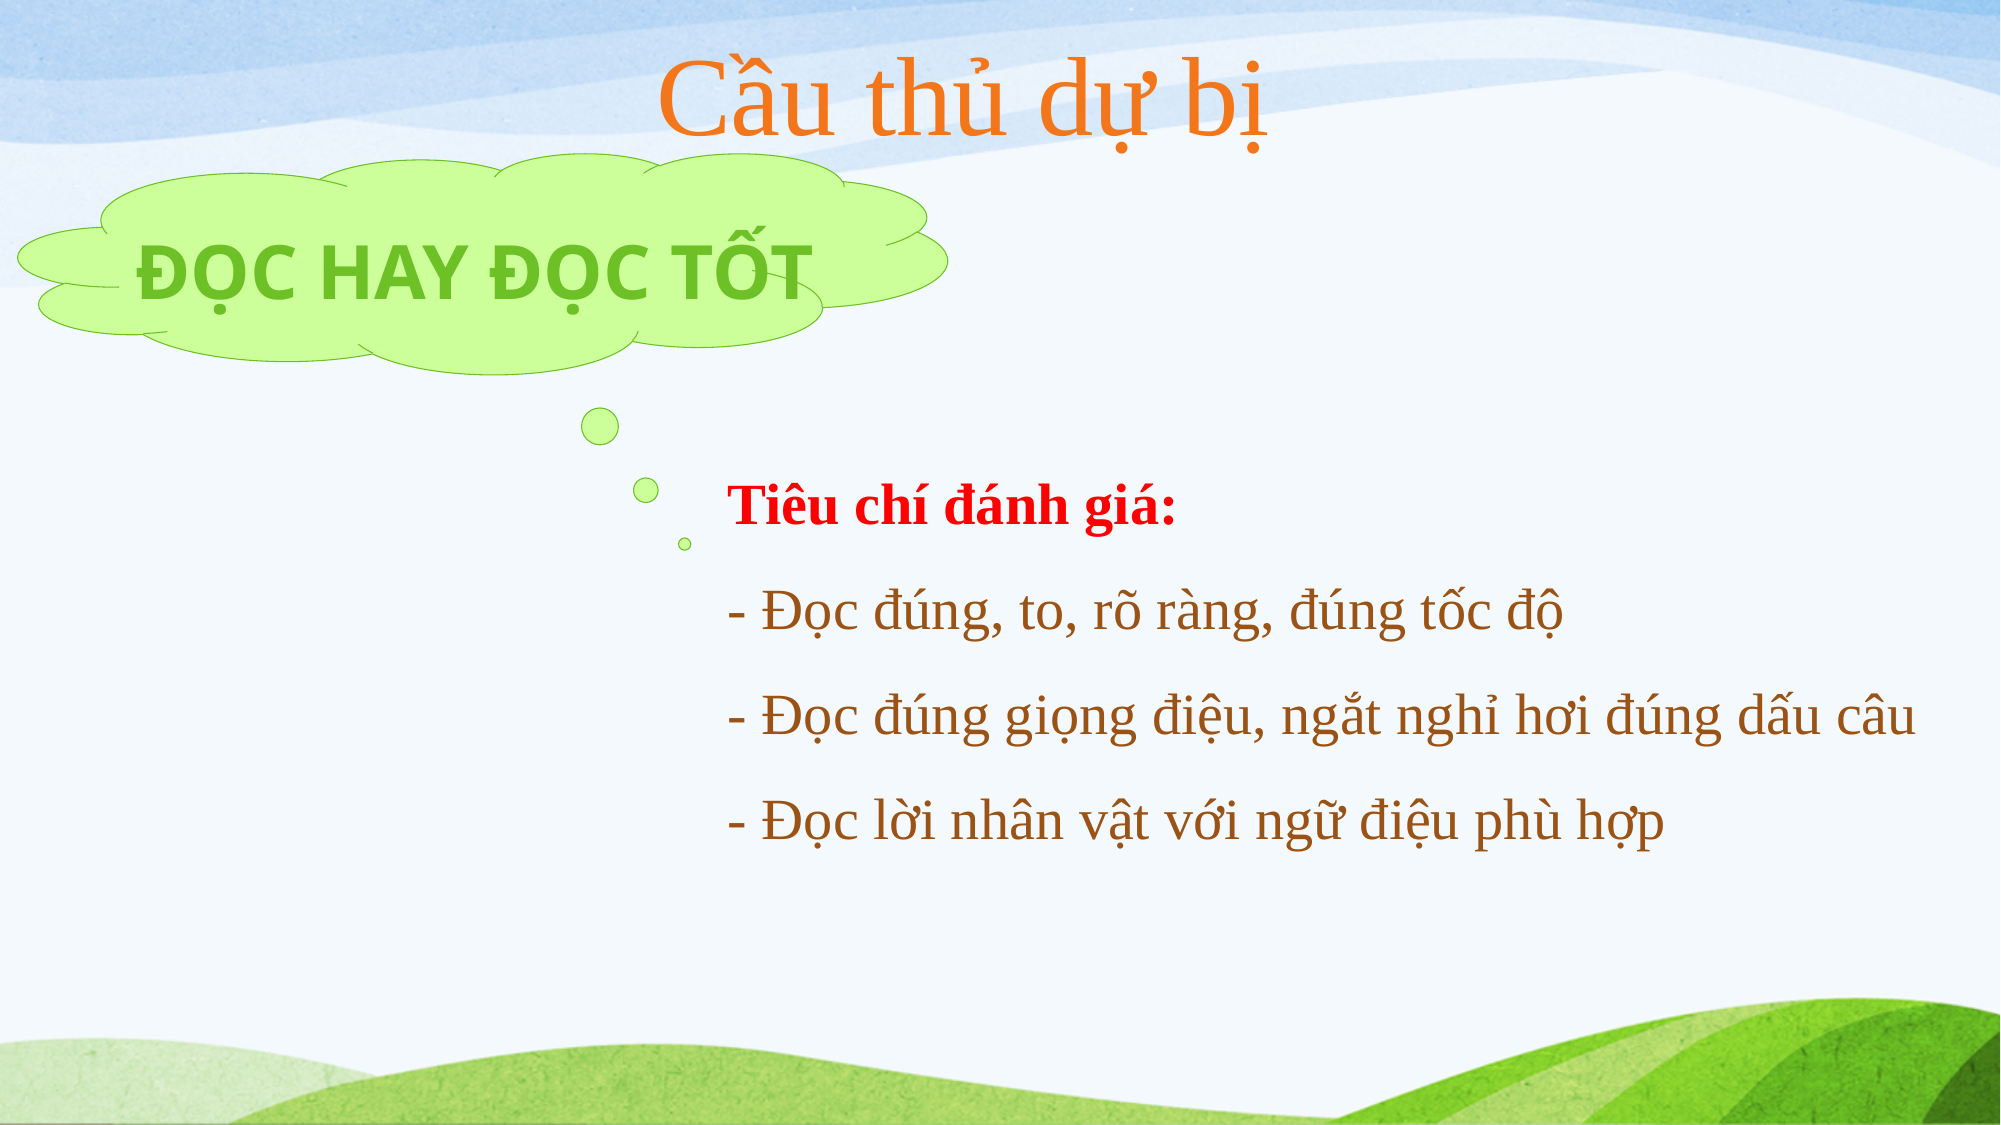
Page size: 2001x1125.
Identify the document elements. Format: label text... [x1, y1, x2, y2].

text_box [580, 407, 619, 446]
text_box Tiêu chí đánh giá: - Đọc đúng, to, rõ ràng, đúng tốc độ - Đọc đúng giọng điệu, ngắt nghỉ hơi đúng dấu câu - Đọc lời nhân vật với ngữ điệu phù hợp [713, 424, 1936, 859]
text_box [677, 537, 692, 551]
text_box ĐỌC HAY ĐỌC TỐT [18, 217, 931, 323]
text_box [100, 153, 928, 217]
text_box Cầu thủ dự bị [640, 15, 1286, 166]
text_box [633, 477, 659, 504]
text_box [931, 238, 949, 284]
text_box [56, 323, 814, 376]
picture [0, 0, 2001, 1125]
